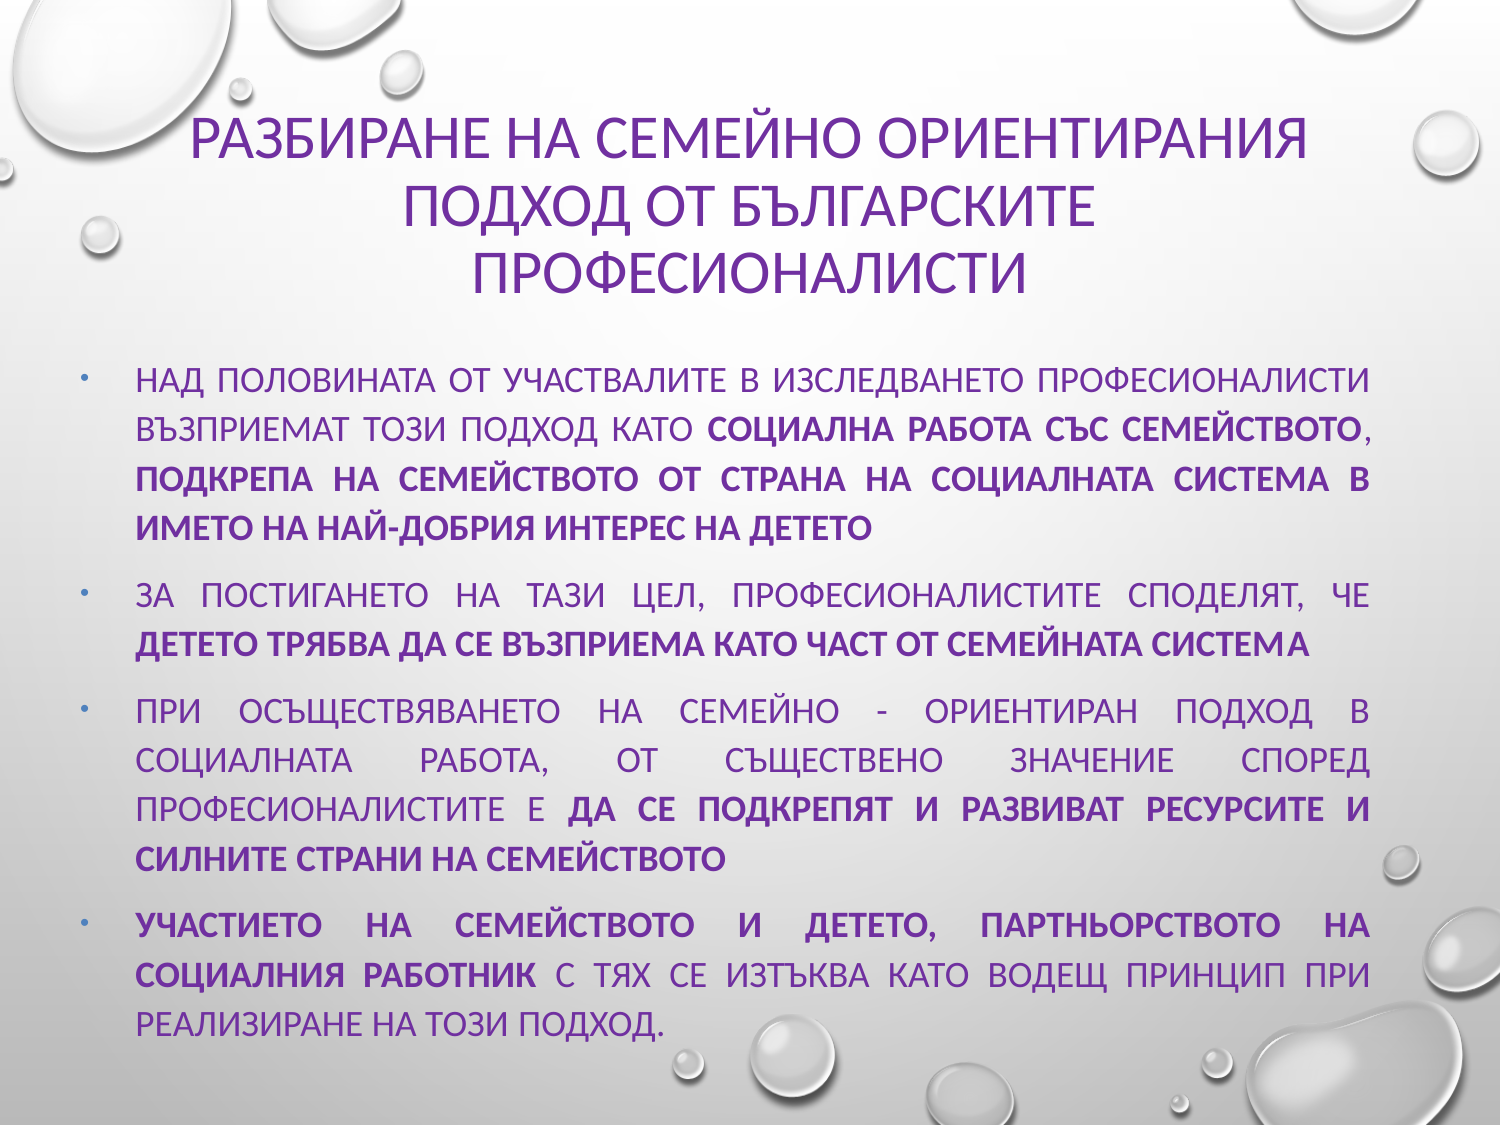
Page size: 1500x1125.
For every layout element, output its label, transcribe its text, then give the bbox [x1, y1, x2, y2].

title Разбиране на семейно ориентирания подход от българските професионалисти [112, 75, 1388, 338]
picture [0, 0, 1500, 1125]
list Над половината от участвалите в изследването професионалисти възприемат този подход като социална работа със семейството, подкрепа на семейството от страна на социалната система в името на най-добрия интерес на детето За постигането на тази цел, професионалистите споделят, че детето трябва да се възприема като част от семейната система При осъществяването на семейно - ориентиран подход в социалната работа, от съществено значение според професионалистите е да се подкрепят и развиват ресурсите и силните страни на семейството Участието на семейството и детето, партньорството на социалния работник с тях се изтъква като водещ принцип при реализиране на този подход. [64, 343, 1388, 1123]
